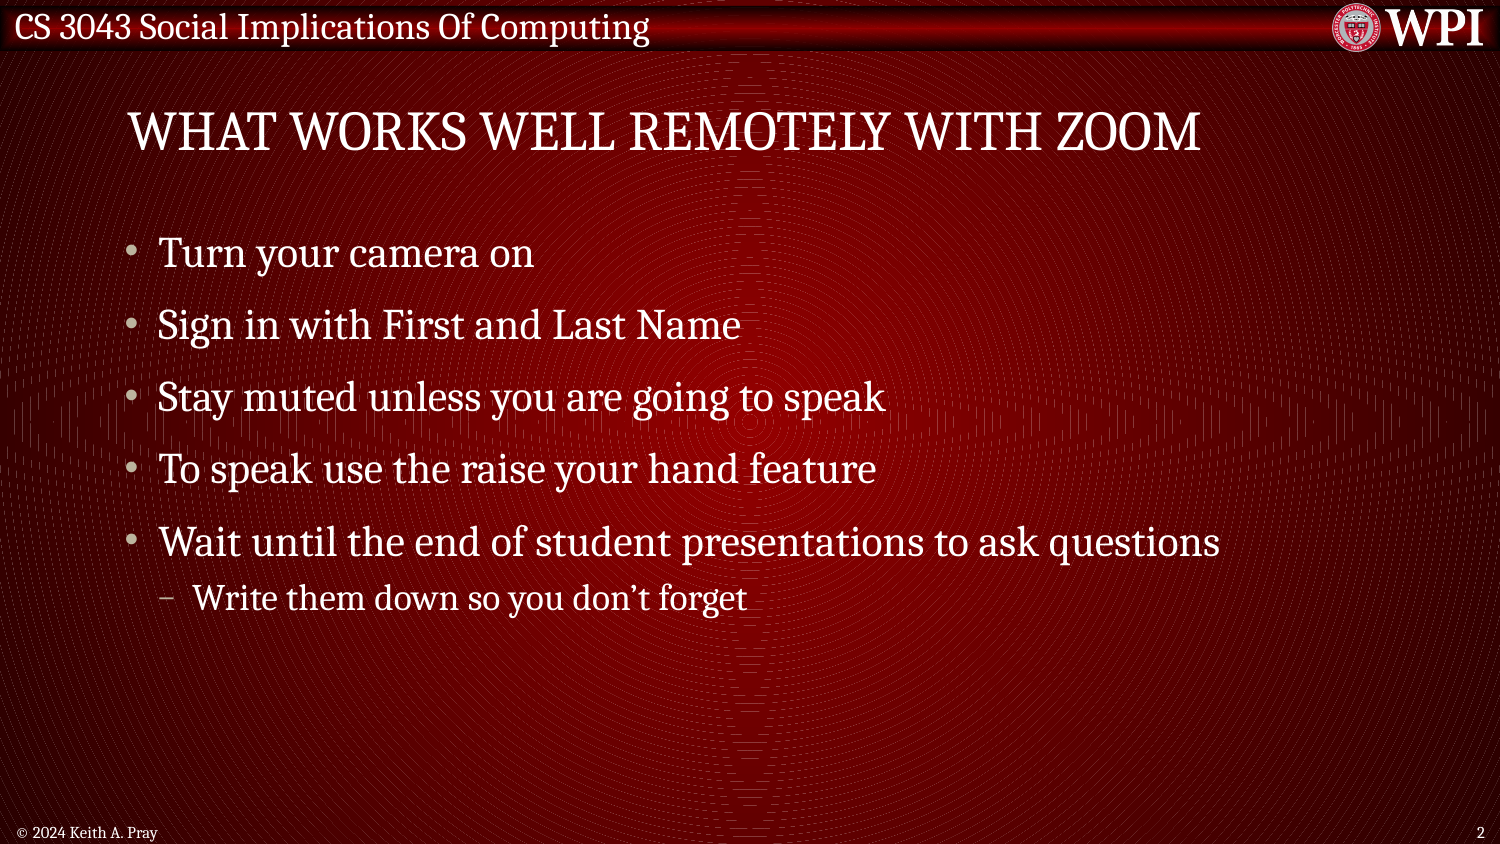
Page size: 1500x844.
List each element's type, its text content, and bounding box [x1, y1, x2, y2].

slide_number 2 [1397, 819, 1500, 844]
picture [1332, 3, 1483, 52]
title what works well REmotely With Zoom [112, 59, 1388, 210]
list Turn your camera on Sign in with First and Last Name Stay muted unless you are going to speak To speak use the raise your hand feature Wait until the end of student presentations to ask questions Write them down so you don’t forget [109, 221, 1385, 772]
footer © 2024 Keith A. Pray [0, 819, 913, 844]
